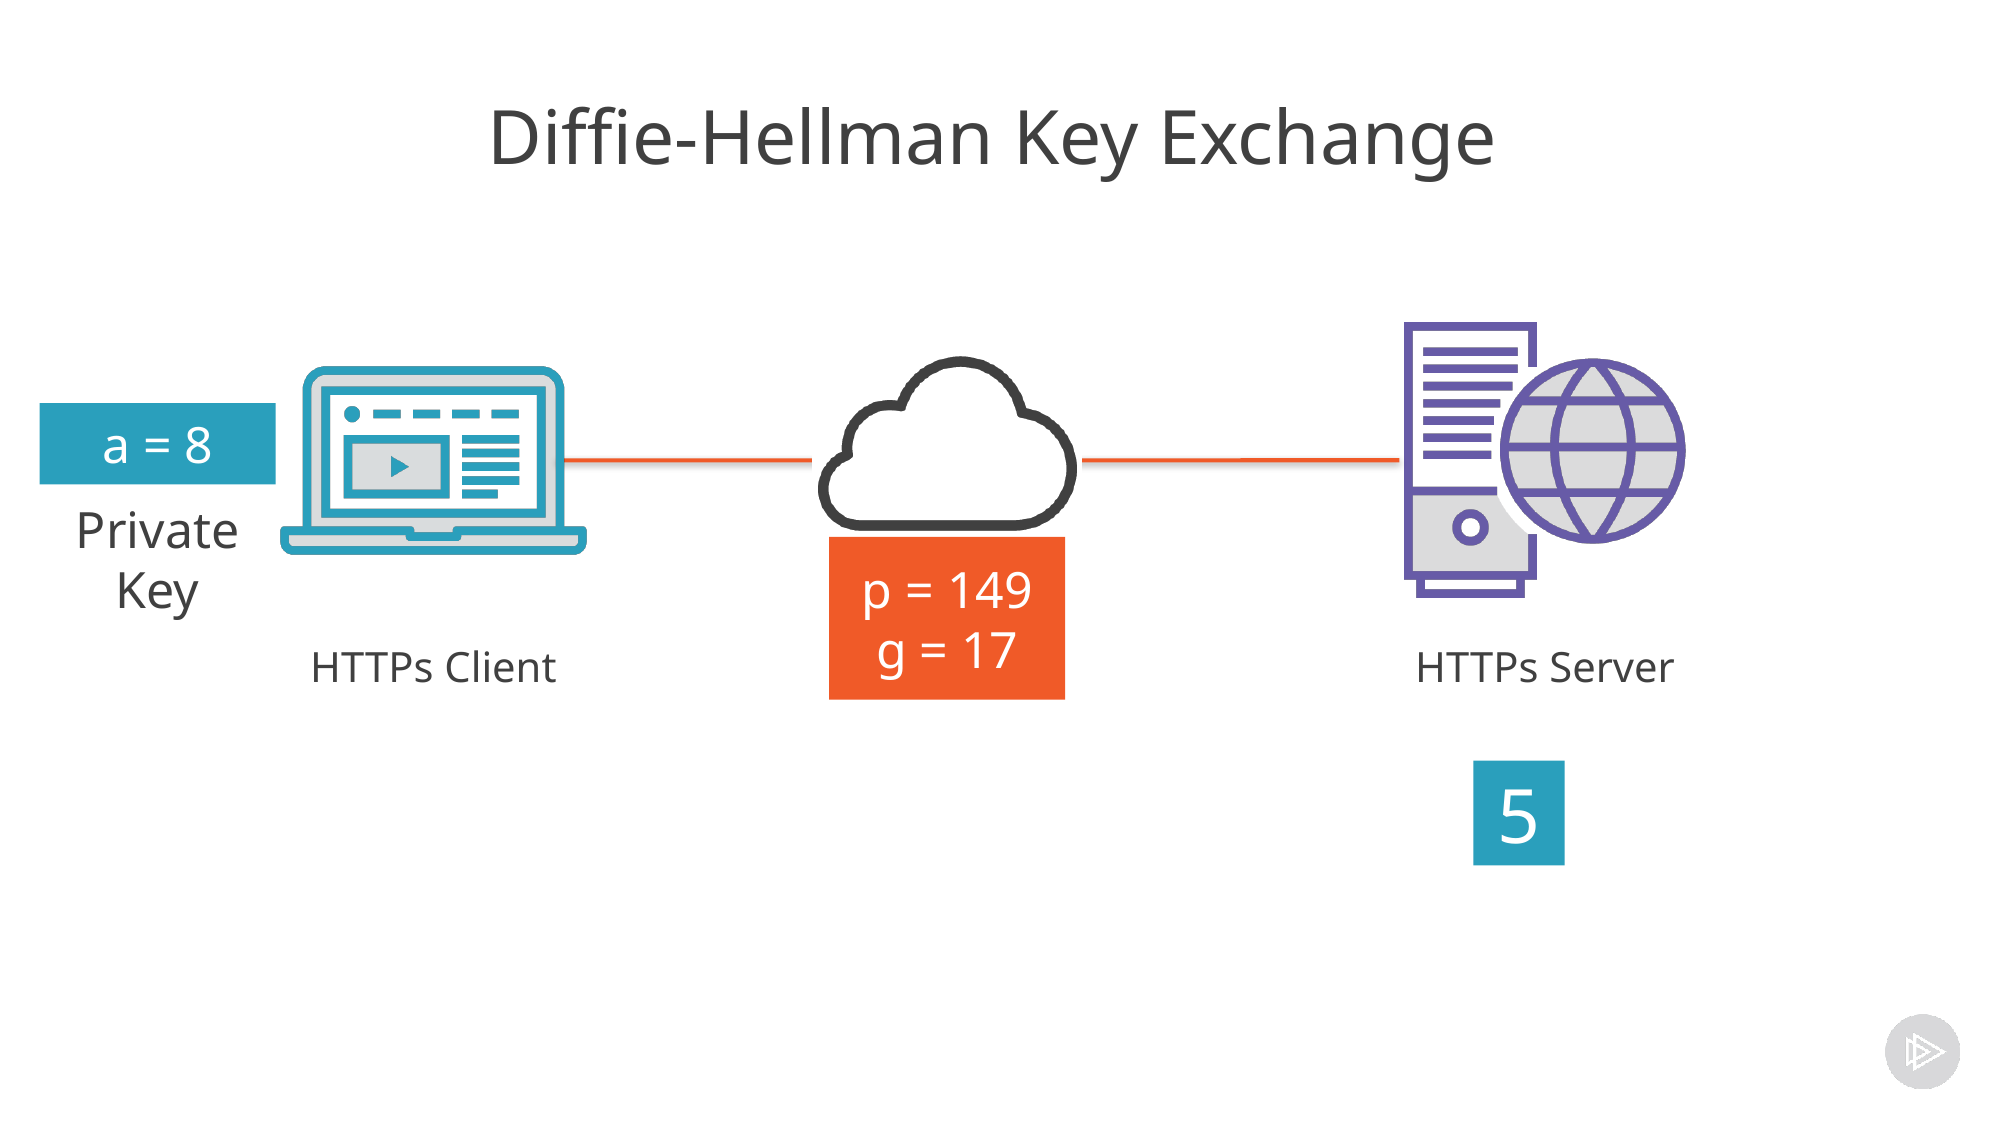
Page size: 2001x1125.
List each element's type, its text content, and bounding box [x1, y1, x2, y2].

text_box p = 149 g = 17 [829, 546, 1066, 700]
text_box a = 8 [39, 403, 270, 485]
text_box 15 [1885, 1014, 1960, 1089]
text_box Private Key [39, 517, 276, 600]
text_box HTTPs Client [214, 633, 653, 699]
picture [1399, 317, 1691, 604]
picture [811, 350, 1083, 538]
text_box 5 [1473, 760, 1565, 866]
text_box HTTPs Server [1325, 633, 1765, 699]
picture [275, 361, 592, 560]
title Diffie-Hellman Key Exchange [115, 96, 1885, 169]
